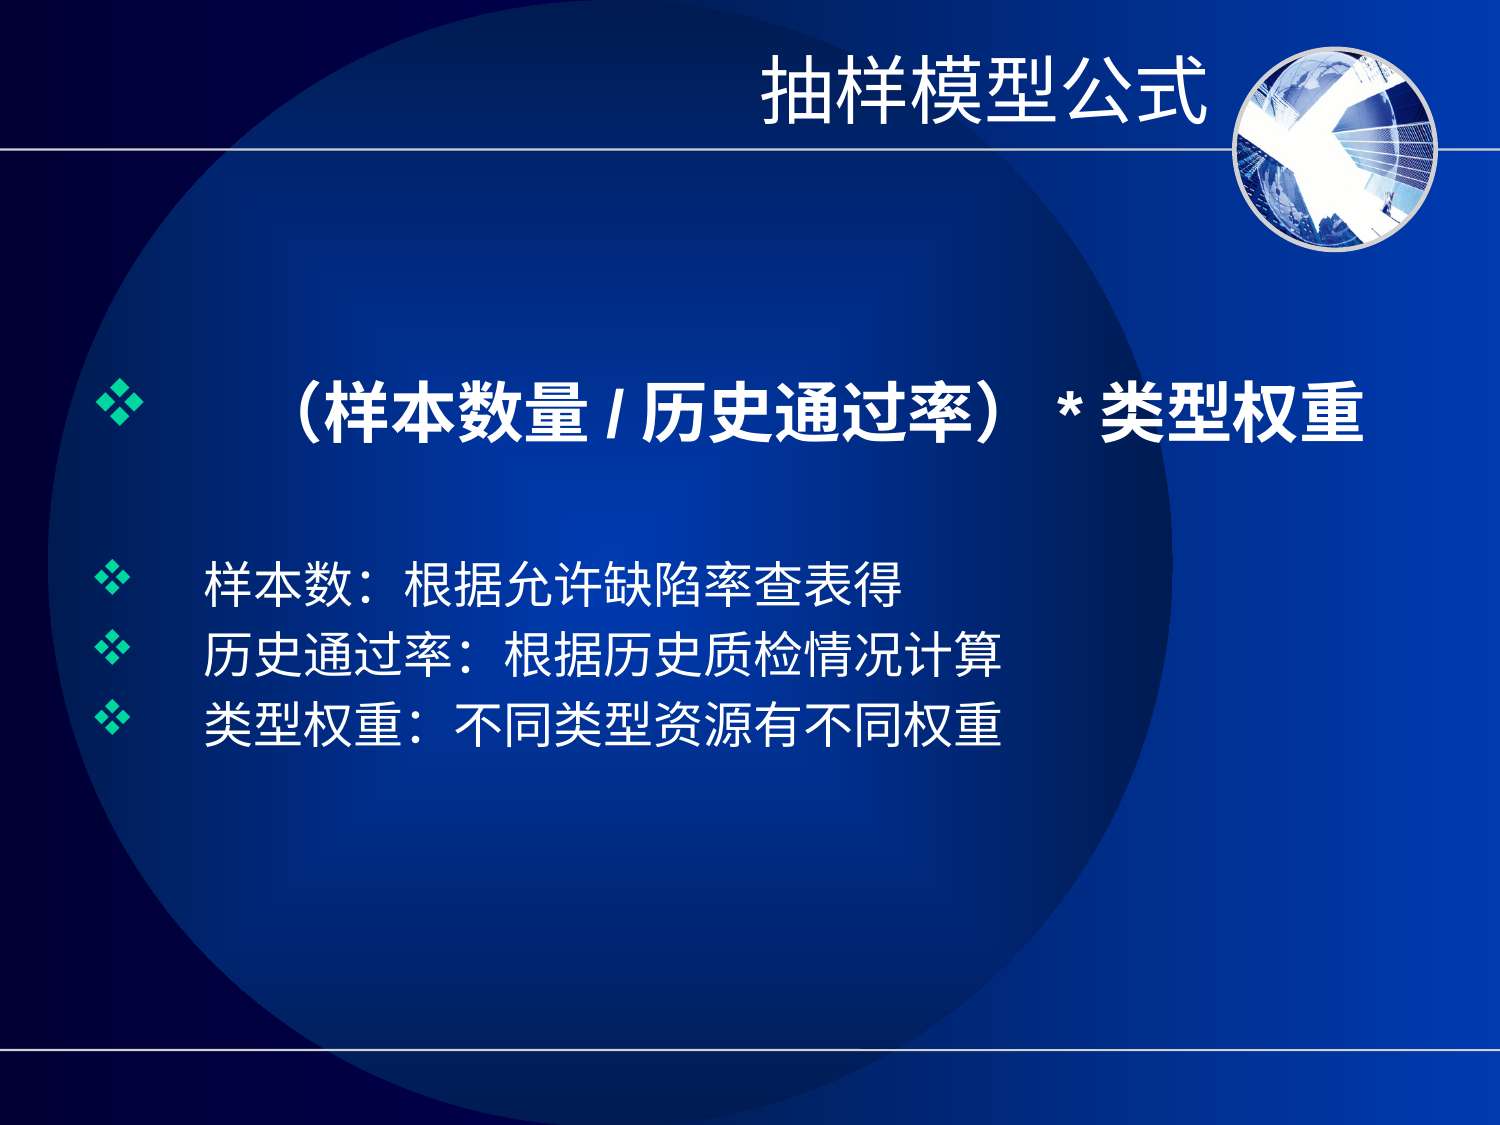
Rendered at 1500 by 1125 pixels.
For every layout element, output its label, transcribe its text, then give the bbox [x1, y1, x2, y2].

picture [1237, 52, 1433, 186]
list （样本数量/历史通过率）*类型权重 样本数：根据允许缺陷率查表得 历史通过率：根据历史质检情况计算 类型权重：不同类型资源有不同权重 [75, 176, 1425, 1038]
title 抽样模型公式 [50, 20, 1225, 158]
